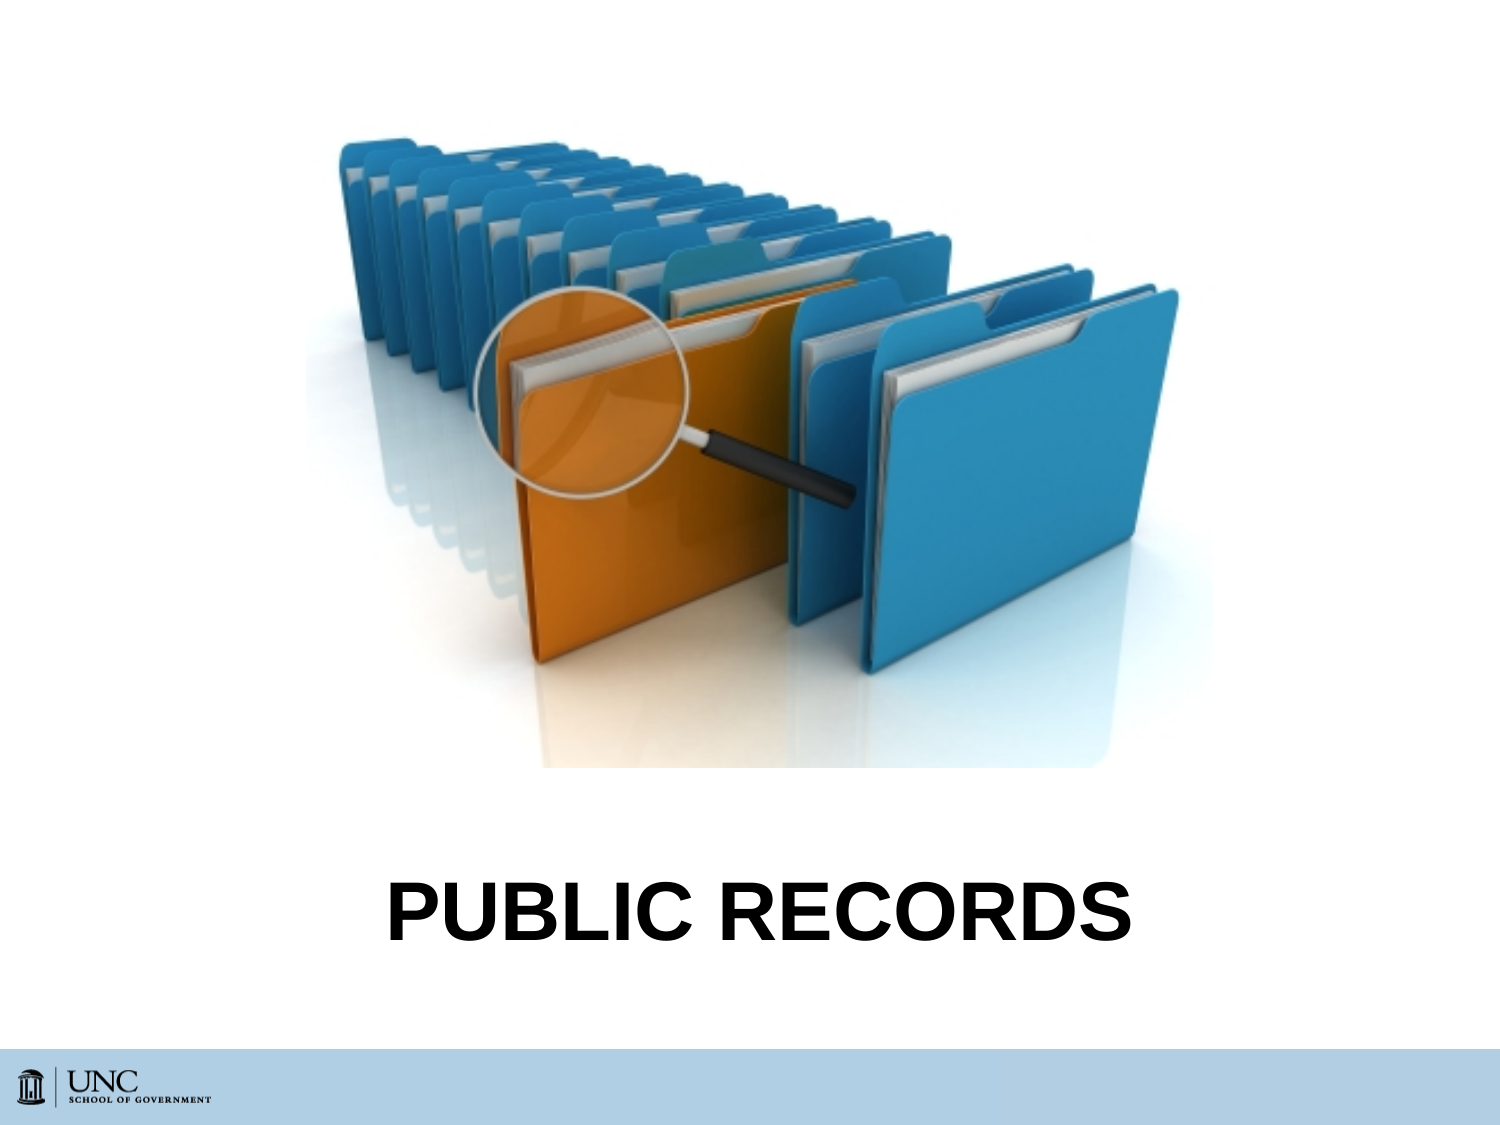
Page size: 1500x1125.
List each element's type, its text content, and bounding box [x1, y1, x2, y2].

picture [306, 87, 1214, 768]
title Public records [121, 849, 1398, 1074]
picture [0, 1049, 1500, 1125]
